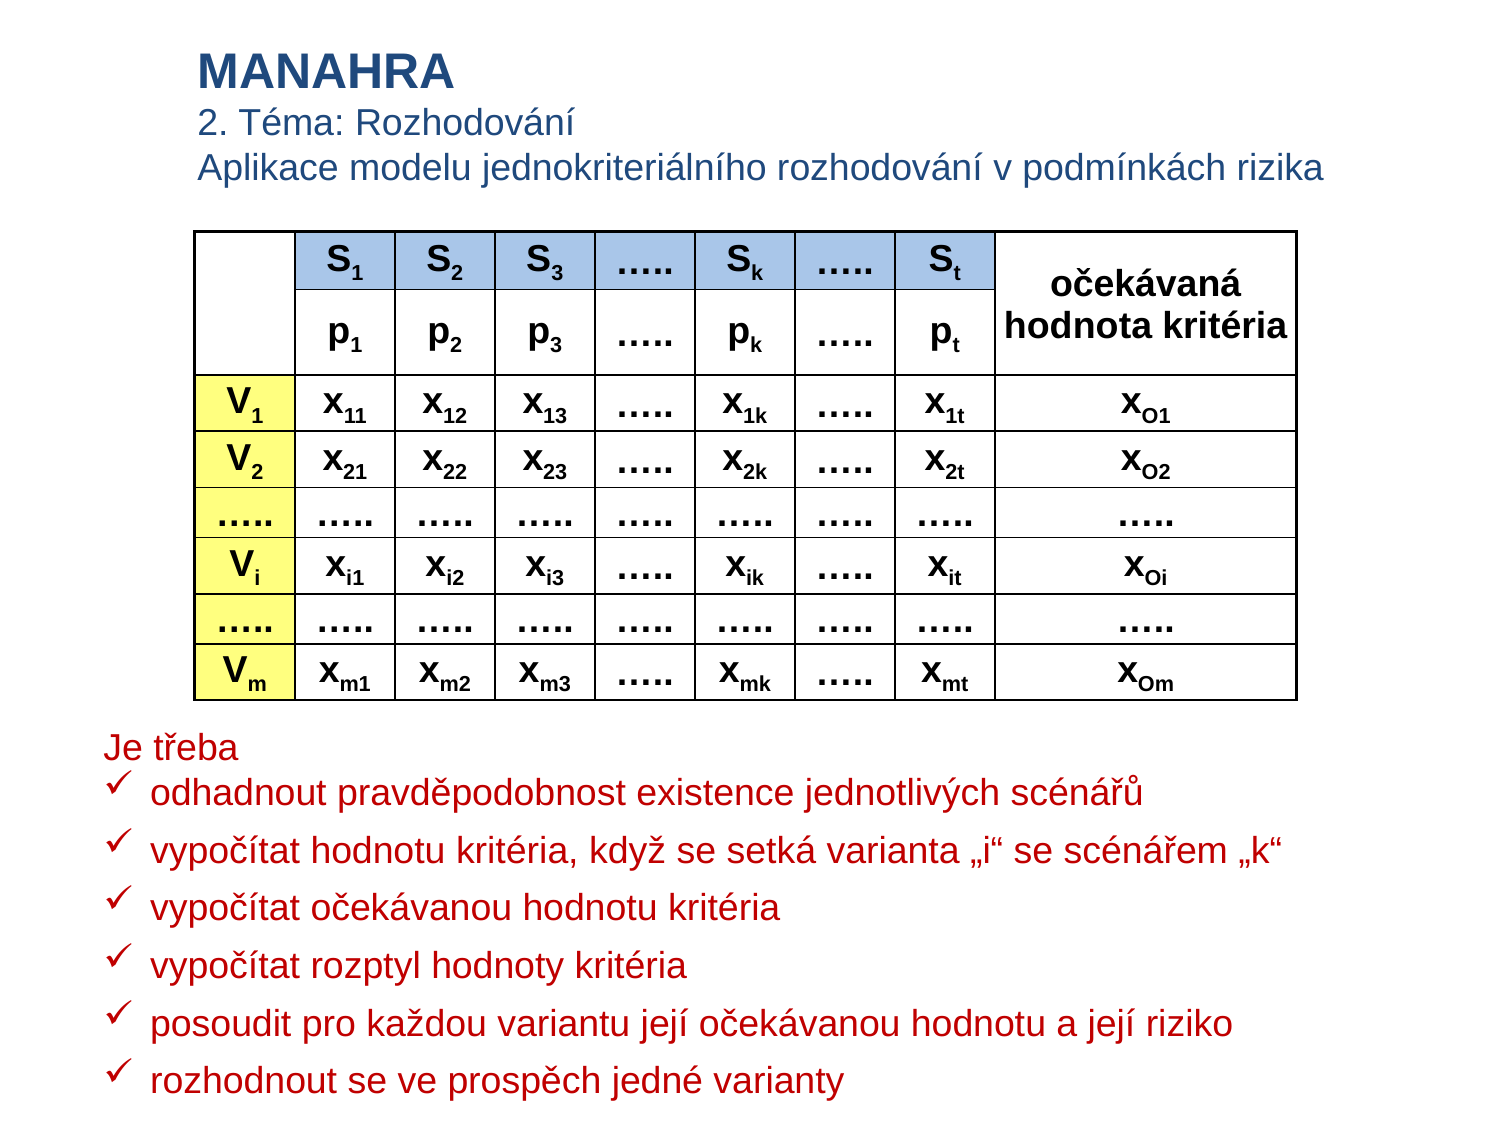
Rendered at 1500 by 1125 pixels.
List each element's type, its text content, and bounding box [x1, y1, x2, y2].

table_cell ….. [296, 488, 394, 537]
table_cell xmk [696, 645, 794, 699]
table_cell xi3 [496, 538, 594, 593]
table_cell ….. [596, 290, 694, 374]
table_header S1 [296, 233, 394, 289]
table_cell xOm [996, 645, 1295, 699]
table_cell xik [696, 538, 794, 593]
table_cell ….. [996, 488, 1295, 537]
table_cell x2t [896, 432, 994, 487]
table_cell ….. [596, 538, 694, 593]
table_cell x23 [496, 432, 594, 487]
table_cell ….. [796, 595, 894, 643]
table_cell x1k [696, 376, 794, 430]
table_cell xm1 [296, 645, 394, 699]
table_cell xOi [996, 538, 1295, 593]
table_cell ….. [596, 432, 694, 487]
table_cell ….. [396, 595, 494, 643]
table_cell x11 [296, 376, 394, 430]
table_cell ….. [596, 376, 694, 430]
table_cell ….. [596, 488, 694, 537]
table_cell x2k [696, 432, 794, 487]
table_cell xO1 [996, 376, 1295, 430]
table_cell xi2 [396, 538, 494, 593]
table_cell x1t [896, 376, 994, 430]
table_cell ….. [796, 488, 894, 537]
table_cell pt [896, 290, 994, 374]
table_cell V1 [196, 376, 294, 430]
table_cell p2 [396, 290, 494, 374]
table_cell ….. [996, 595, 1295, 643]
table_cell xit [896, 538, 994, 593]
table_cell ….. [896, 488, 994, 537]
table_cell xi1 [296, 538, 394, 593]
table_cell pk [696, 290, 794, 374]
table_cell xO2 [996, 432, 1295, 487]
table_cell ….. [796, 376, 894, 430]
table_cell ….. [796, 538, 894, 593]
table_header Sk [696, 233, 794, 289]
table_cell ….. [796, 290, 894, 374]
table_cell p3 [496, 290, 594, 374]
table_cell ….. [796, 645, 894, 699]
table_cell p1 [296, 290, 394, 374]
text_box MANAHRA 2. Téma: Rozhodování Aplikace modelu jednokriteriálního rozhodování v podmínkách rizika [182, 30, 1365, 196]
table_cell x12 [396, 376, 494, 430]
table_cell ….. [296, 595, 394, 643]
table_header St [896, 233, 994, 289]
table_cell Vm [196, 645, 294, 699]
table_cell ….. [796, 432, 894, 487]
table_cell ….. [496, 488, 594, 537]
table_cell ….. [196, 488, 294, 537]
table_cell ….. [496, 595, 594, 643]
table_cell xmt [896, 645, 994, 699]
table_header S3 [496, 233, 594, 289]
table_cell ….. [396, 488, 494, 537]
table_header ….. [796, 233, 894, 289]
table_cell V2 [196, 432, 294, 487]
text_box Je třeba odhadnout pravděpodobnost existence jednotlivých scénářů vypočítat hodnotu kritéria, když se setká varianta „i“ se scénářem „k“ vypočítat očekávanou hodnotu kritéria vypočítat rozptyl hodnoty kritéria posoudit pro každou variantu její očekávanou hodnotu a její riziko rozhodnout se ve prospěch jedné varianty [88, 715, 1424, 1109]
table_cell xm2 [396, 645, 494, 699]
table_cell x21 [296, 432, 394, 487]
table_cell xm3 [496, 645, 594, 699]
table_header [196, 233, 294, 289]
table_header S2 [396, 233, 494, 289]
table_cell ….. [196, 595, 294, 643]
table_cell x13 [496, 376, 594, 430]
table_cell [196, 289, 294, 374]
table_cell Vi [196, 538, 294, 593]
table_cell ….. [596, 595, 694, 643]
table_header očekávaná hodnota kritéria [996, 233, 1295, 374]
table_cell ….. [596, 645, 694, 699]
table_cell ….. [696, 595, 794, 643]
table_cell ….. [896, 595, 994, 643]
table_header ….. [596, 233, 694, 289]
table_cell x22 [396, 432, 494, 487]
table_cell ….. [696, 488, 794, 537]
